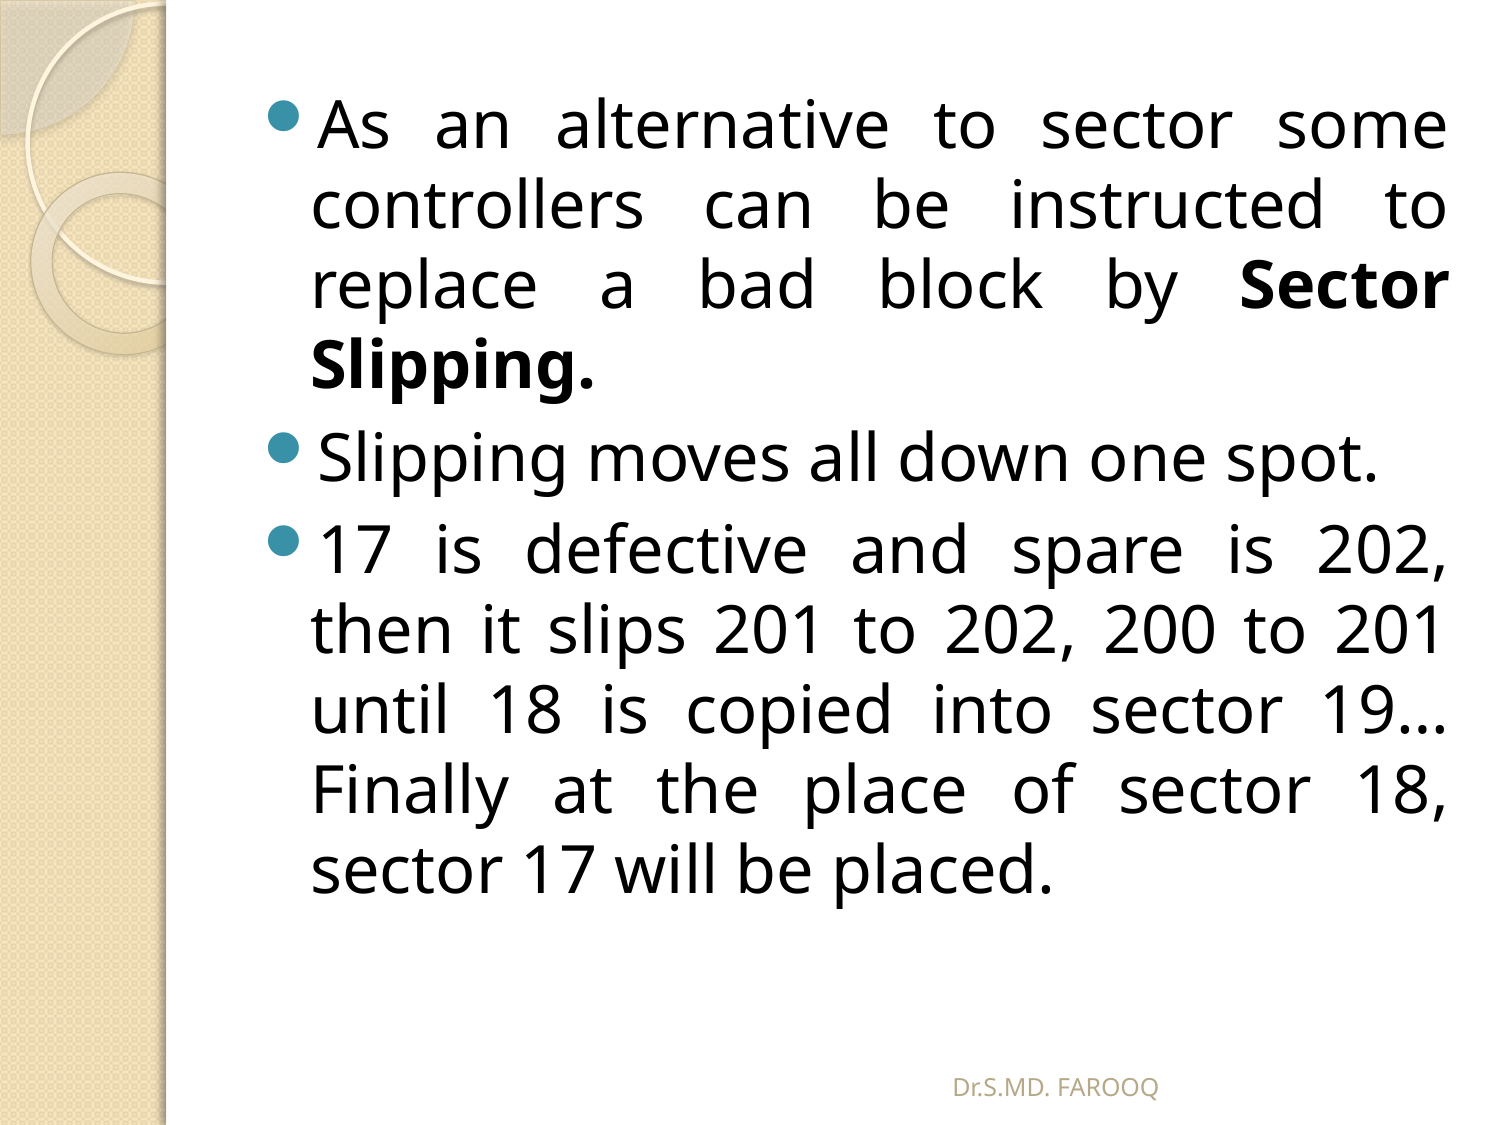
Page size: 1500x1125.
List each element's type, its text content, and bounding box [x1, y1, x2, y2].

footer Dr.S.MD. FAROOQ [937, 1034, 1413, 1113]
list As an alternative to sector some controllers can be instructed to replace a bad block by Sector Slipping. Slipping moves all down one spot. 17 is defective and spare is 202, then it slips 201 to 202, 200 to 201 until 18 is copied into sector 19… Finally at the place of sector 18, sector 17 will be placed. [235, 75, 1466, 1025]
